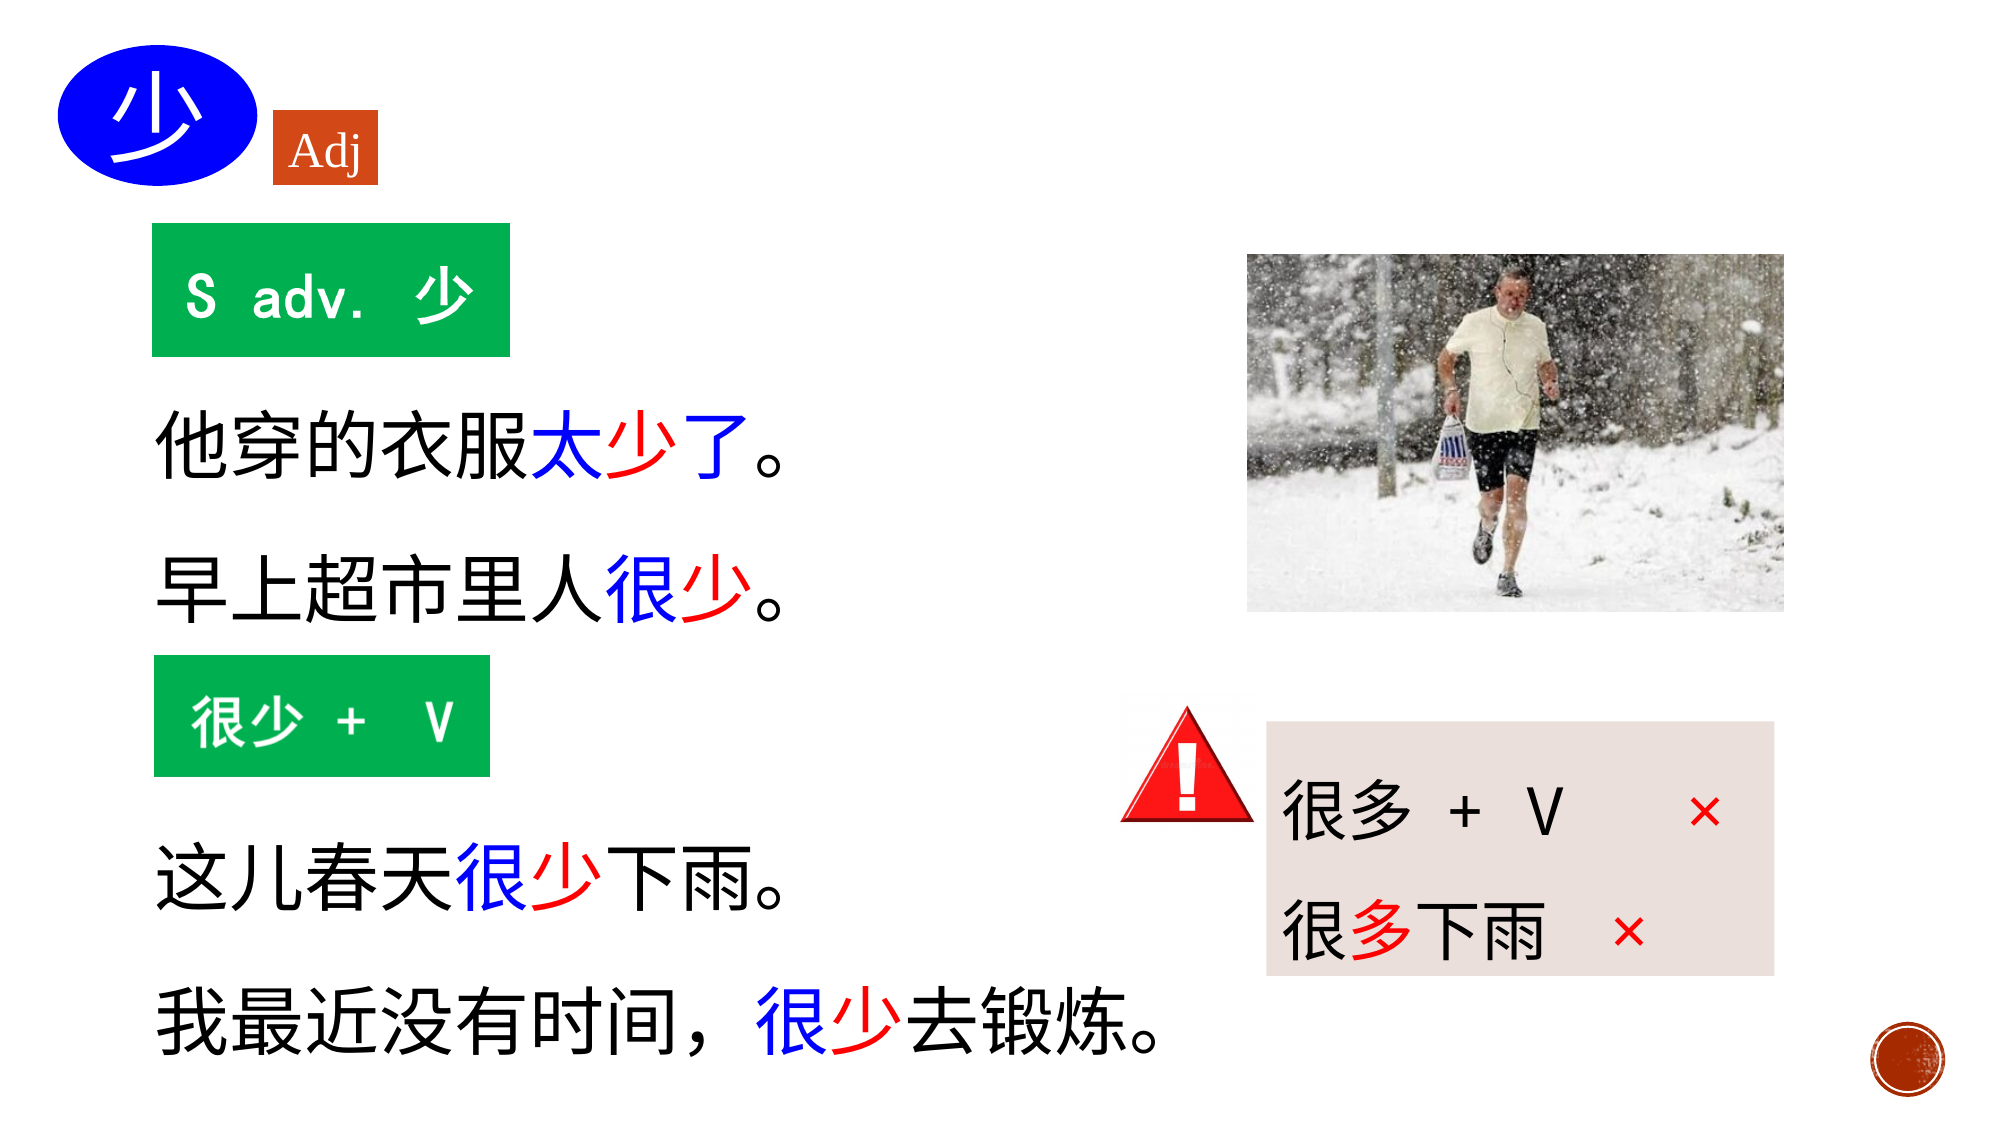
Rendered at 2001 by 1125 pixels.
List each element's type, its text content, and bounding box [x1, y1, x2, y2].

picture [145, 223, 515, 368]
text_box 很多 + V × 很多下雨 × [1266, 721, 1775, 976]
text_box Adj [273, 110, 378, 185]
picture [1247, 254, 1784, 612]
picture [153, 655, 490, 788]
text_box 少 [56, 44, 259, 187]
text_box 他穿的衣服太少了。 早上超市里人很少。 这儿春天很少下雨。 我最近没有时间，很少去锻炼。 [139, 336, 1696, 1072]
picture [1118, 693, 1257, 833]
